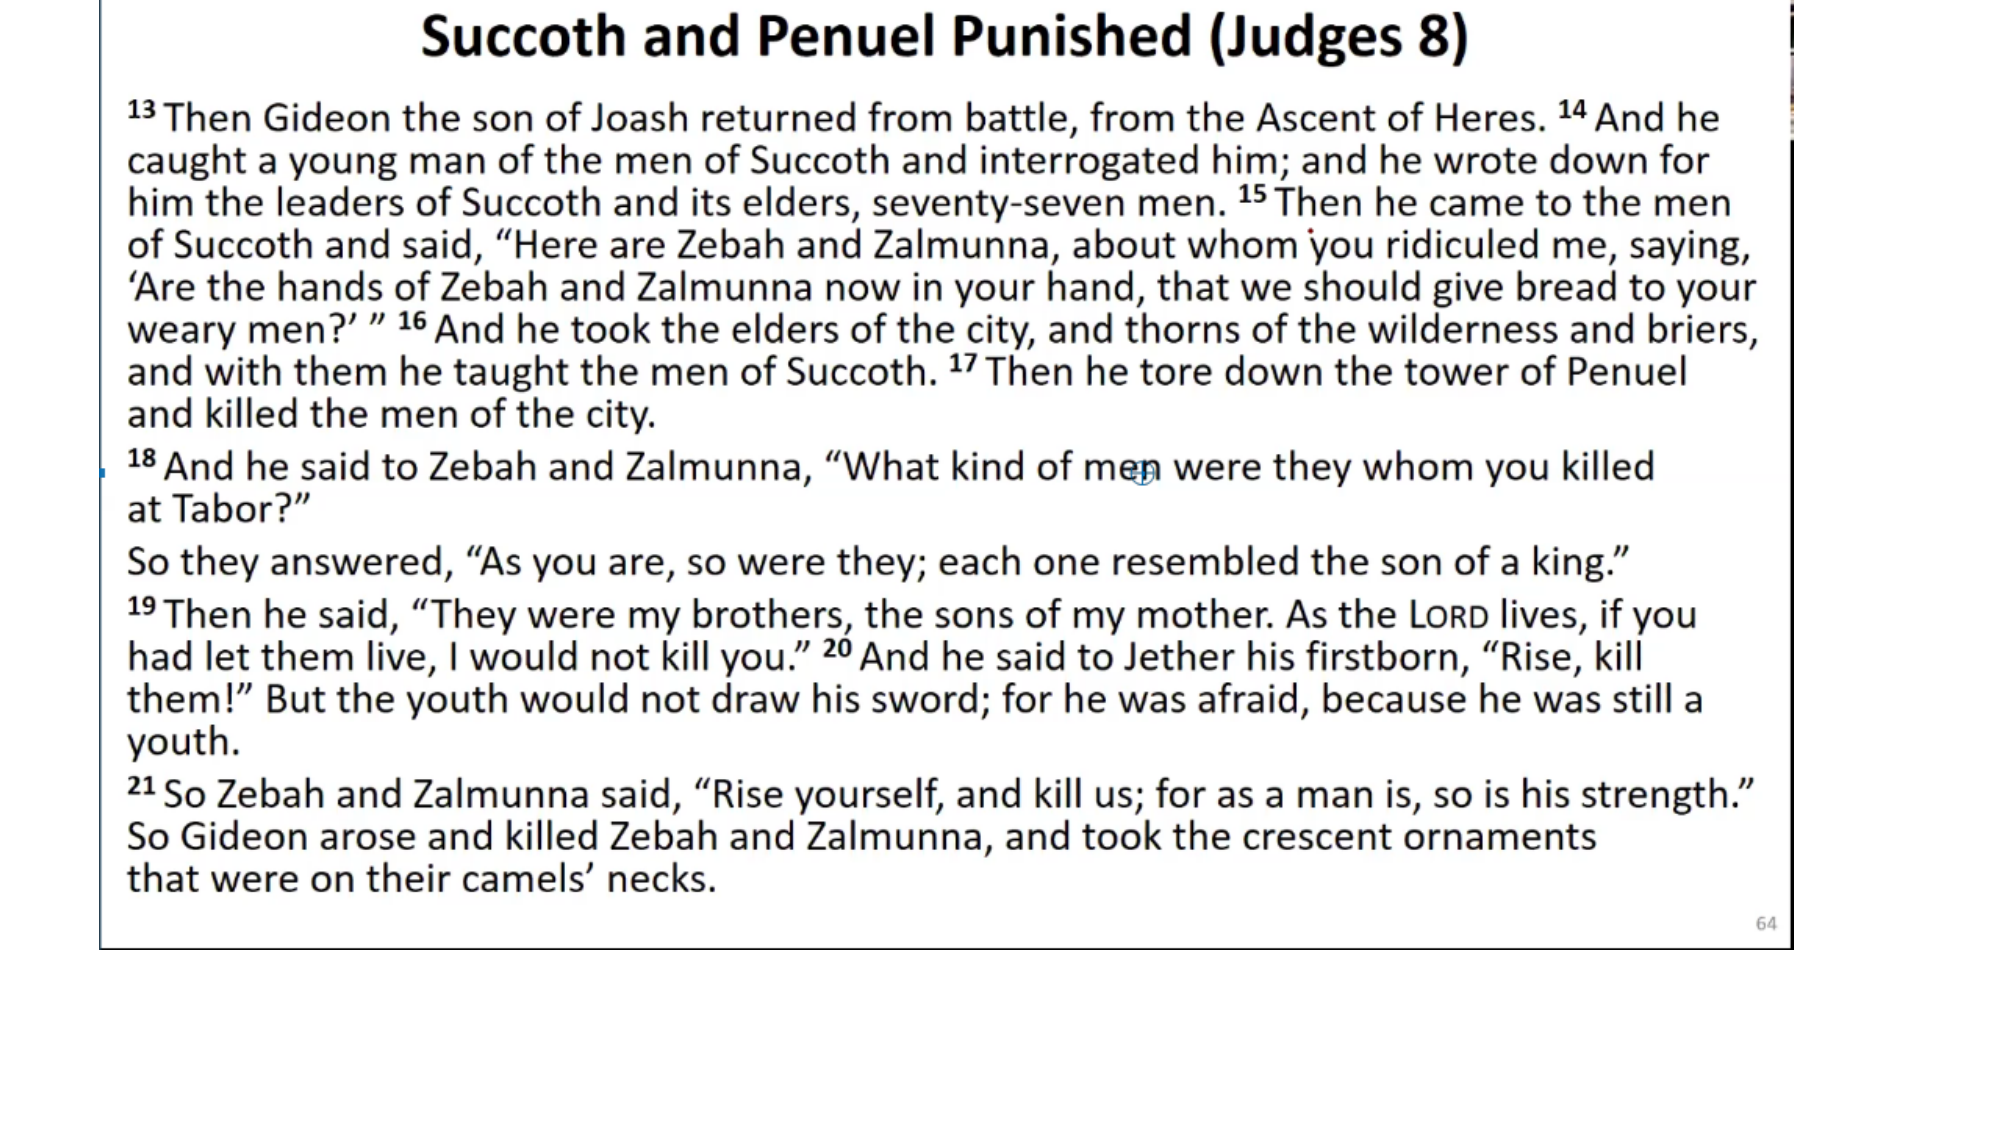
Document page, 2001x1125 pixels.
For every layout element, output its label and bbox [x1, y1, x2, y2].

picture [99, 0, 1794, 950]
